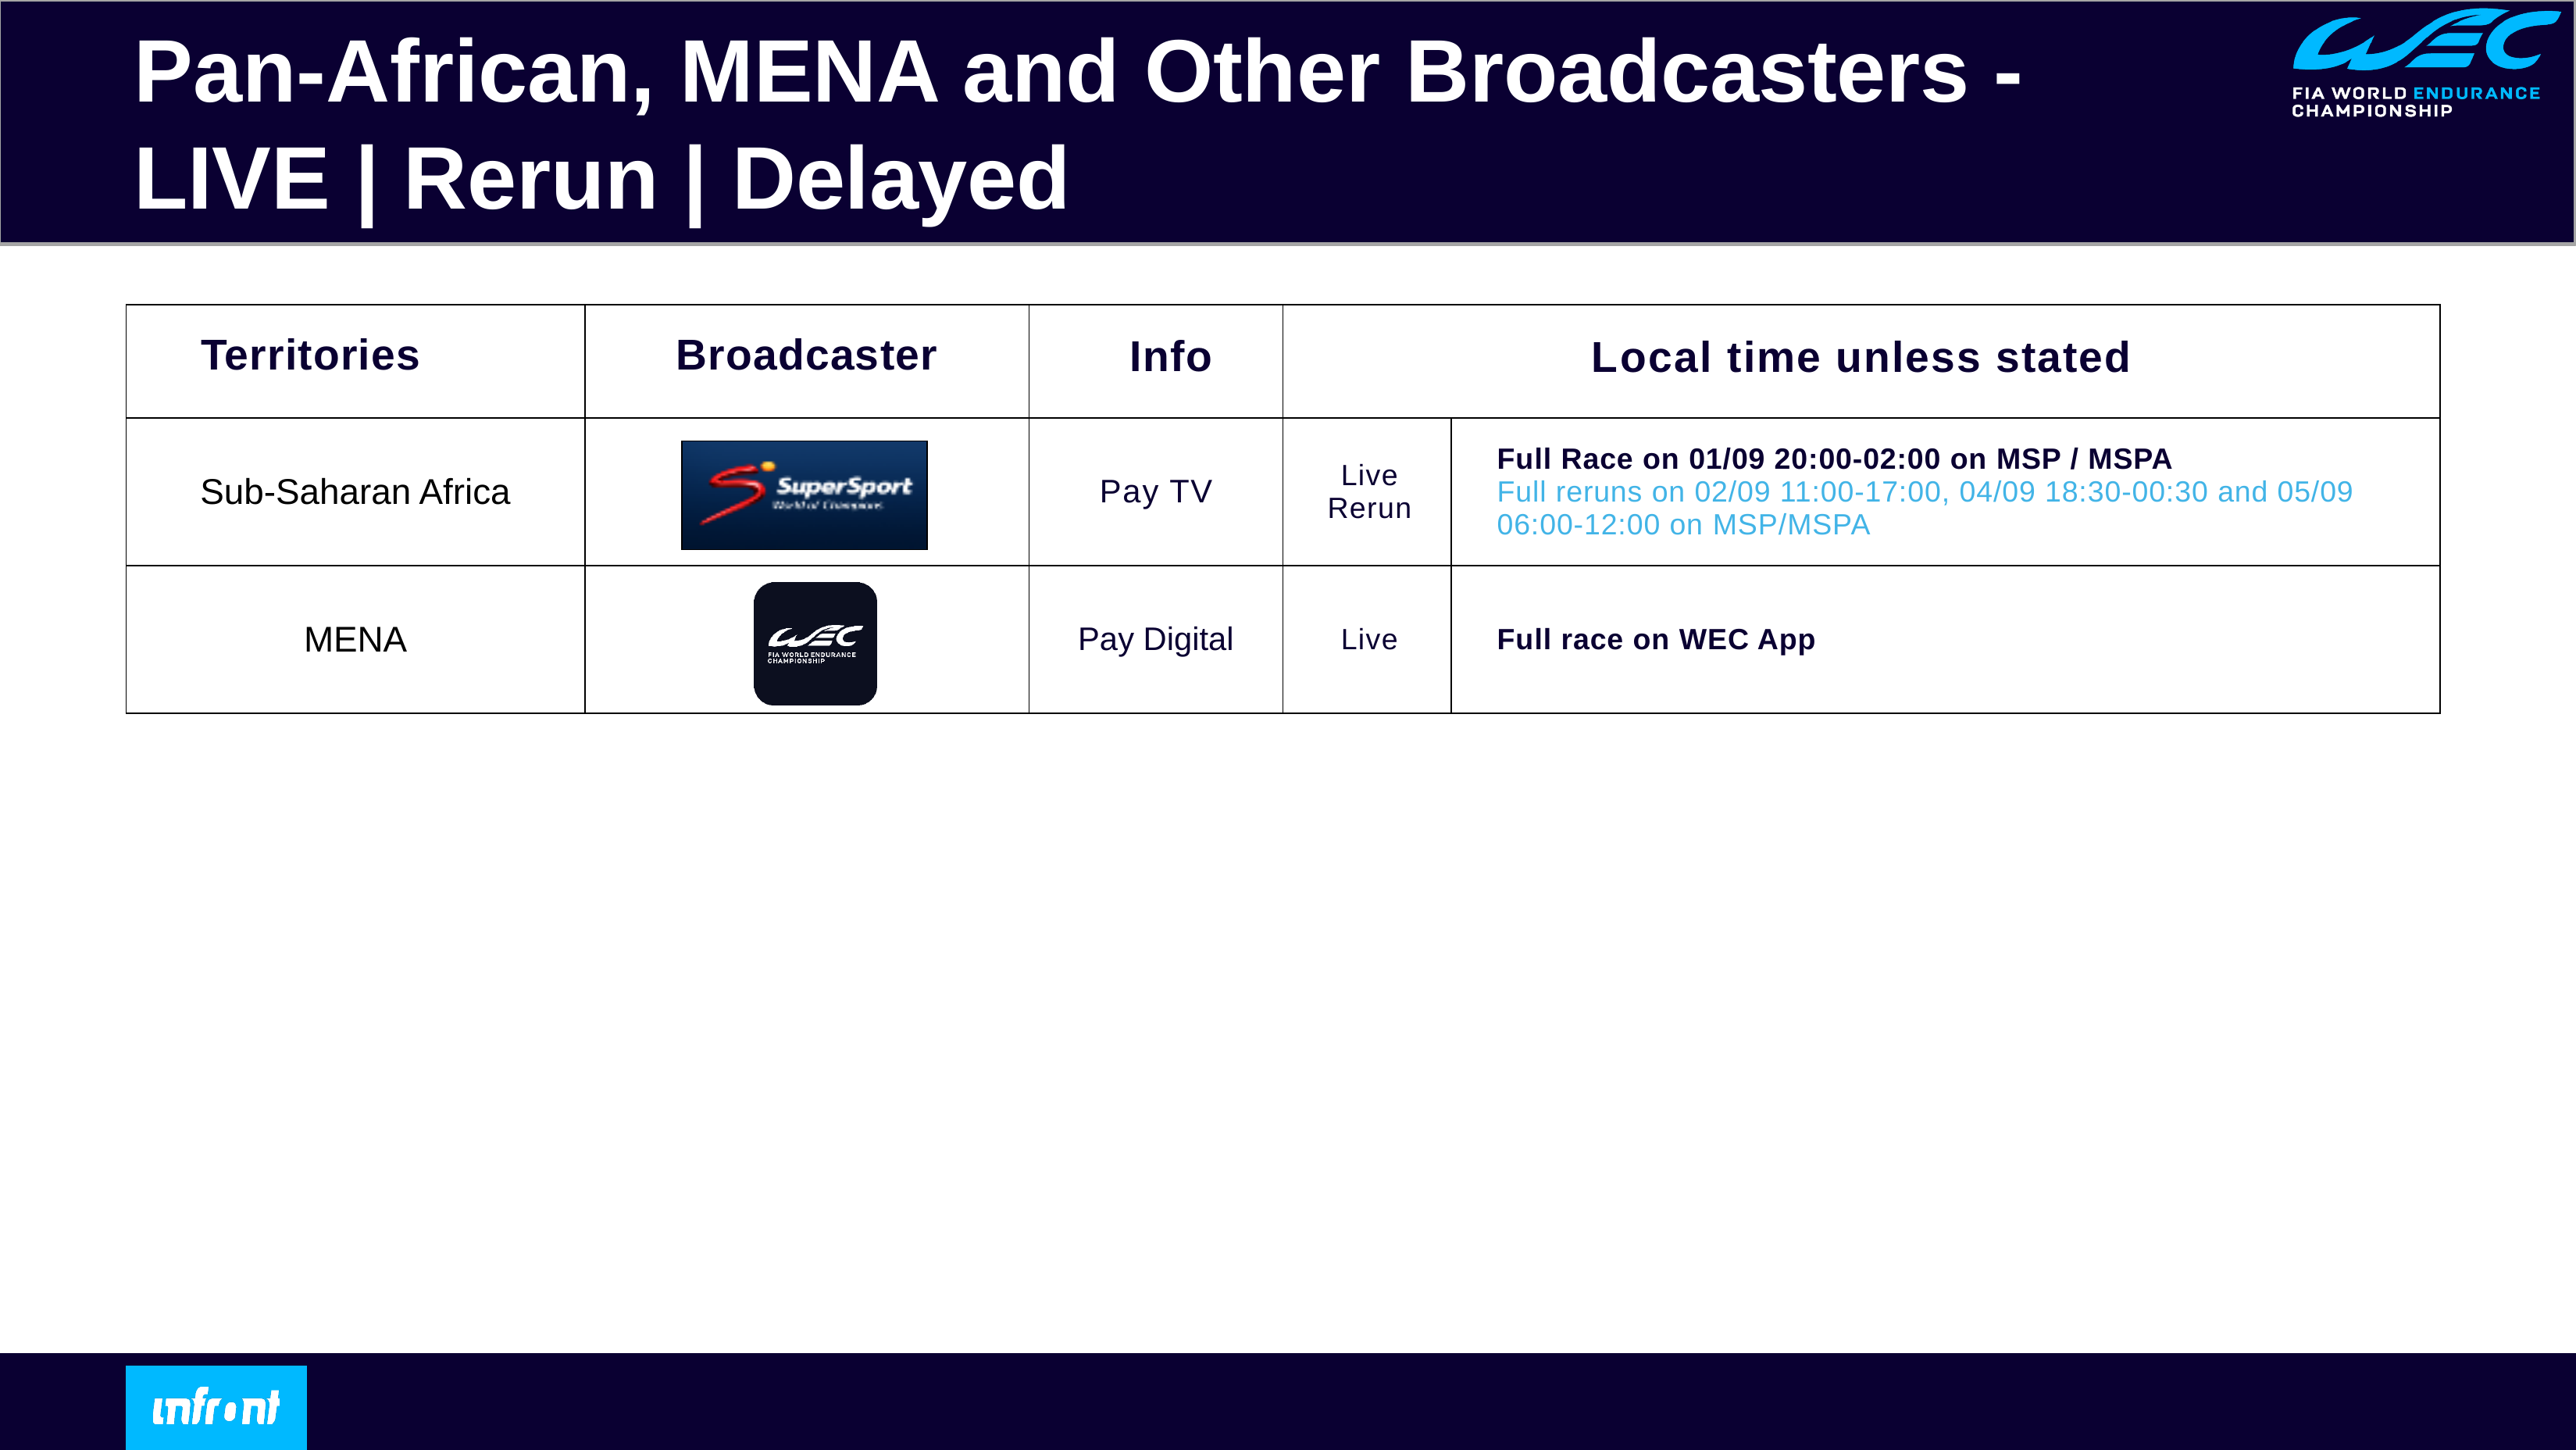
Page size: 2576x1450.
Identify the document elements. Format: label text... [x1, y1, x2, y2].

title Pan-African, MENA and Other Broadcasters - LIVE | Rerun | Delayed [132, 12, 2382, 256]
text_box [0, 1353, 2576, 1450]
picture [682, 441, 927, 549]
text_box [126, 1366, 308, 1450]
table_cell [586, 566, 1029, 712]
table_cell Live [1283, 566, 1450, 712]
picture [754, 582, 878, 705]
table_header Broadcaster [586, 305, 1029, 417]
table_header Territories [127, 305, 584, 417]
table_cell Full Race on 01/09 20:00-02:00 on MSP / MSPA Full reruns on 02/09 11:00-17:00, 04/09 18:30-00:30 and 05/09 06:00-12:00 on MSP/MSPA [1452, 419, 2439, 565]
table_cell Pay TV [1029, 419, 1283, 565]
table_header Local time unless stated [1283, 305, 2439, 417]
table_cell Pay Digital [1029, 566, 1283, 712]
table_cell [586, 419, 1029, 565]
picture [2286, 2, 2567, 123]
table_cell MENA [127, 566, 584, 712]
text_box [0, 0, 2287, 246]
table_header Info [1029, 305, 1283, 417]
table_cell Full race on WEC App [1452, 566, 2439, 712]
table_cell Sub-Saharan Africa [127, 419, 584, 565]
text_box [2382, 0, 2576, 246]
table_cell Live Rerun [1283, 419, 1450, 565]
